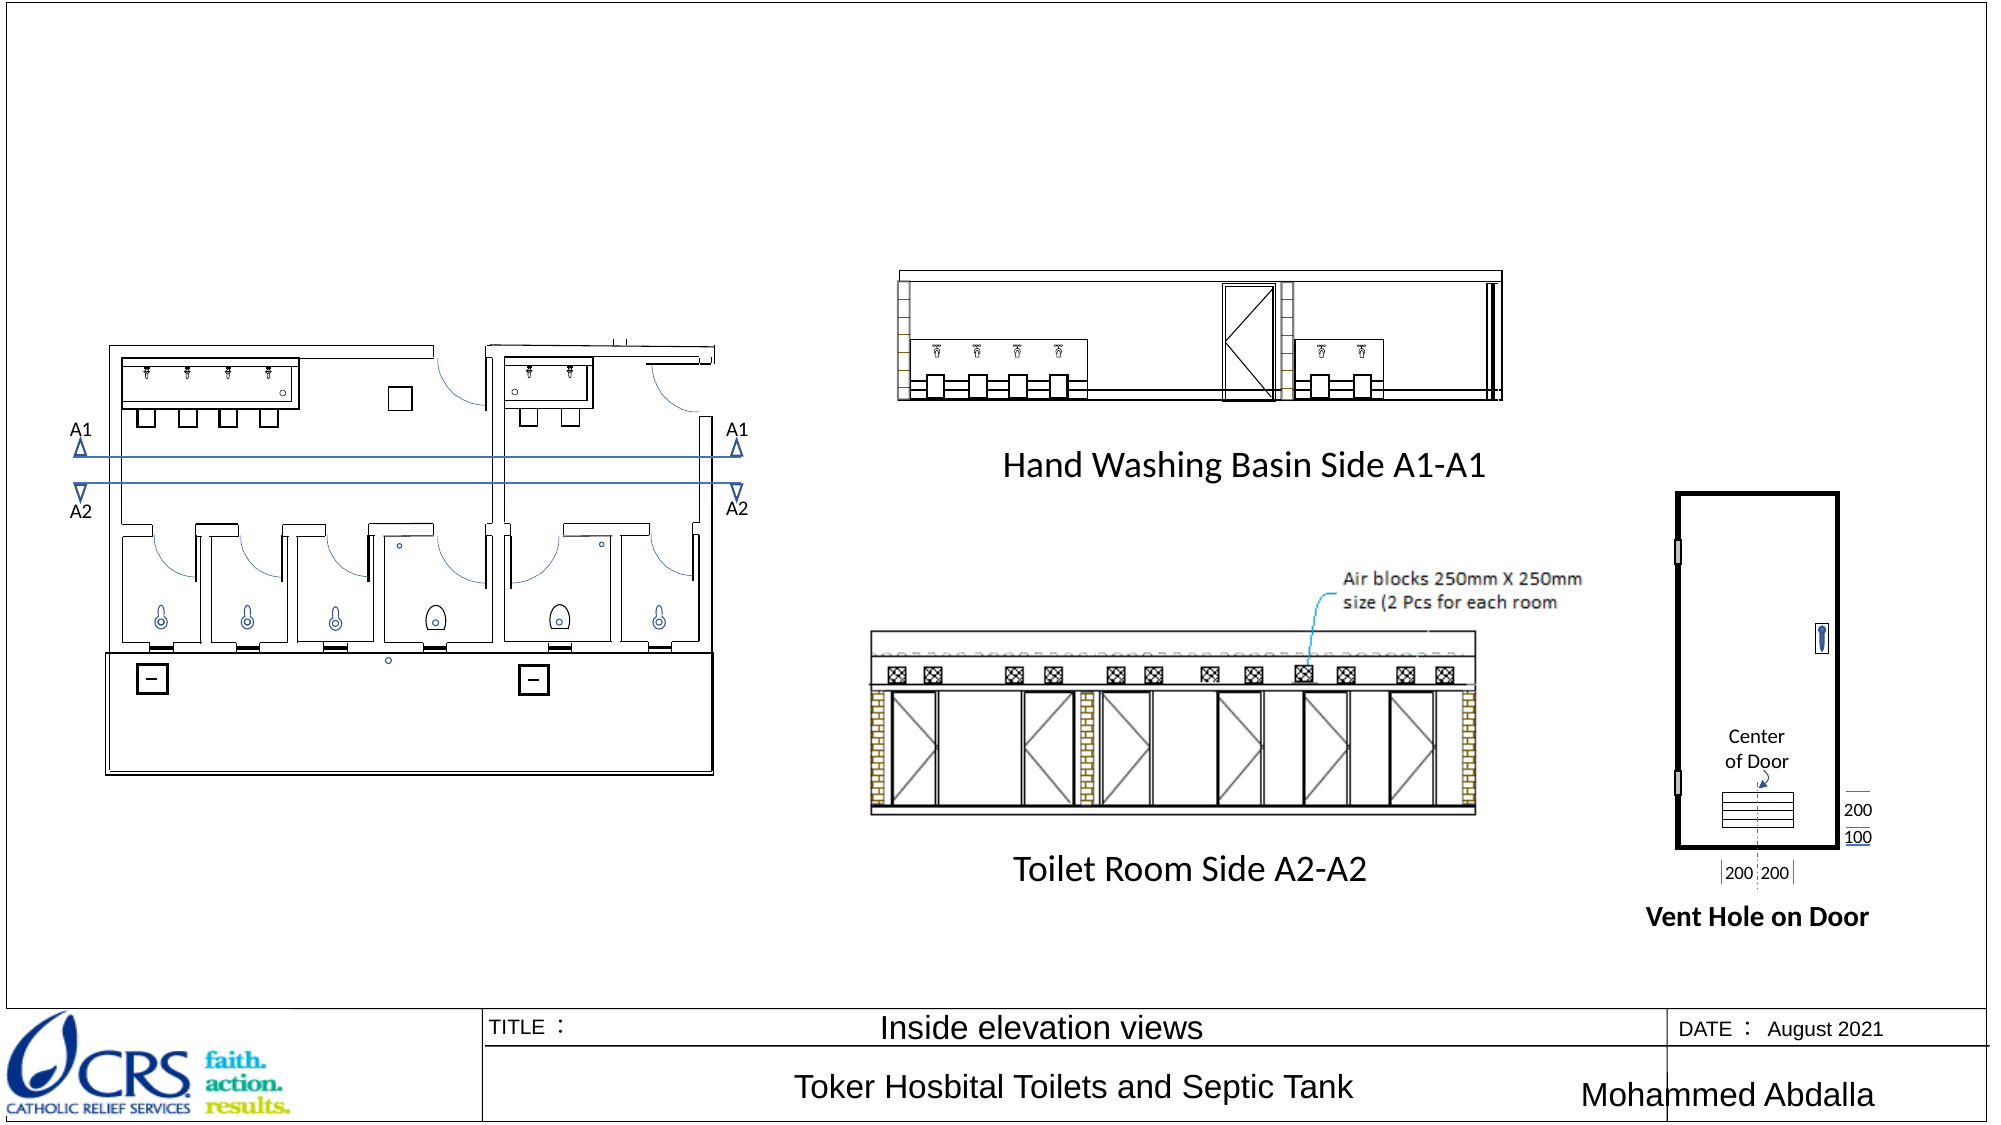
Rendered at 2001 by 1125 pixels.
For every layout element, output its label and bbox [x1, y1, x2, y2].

picture [6, 1009, 290, 1116]
text_box [897, 269, 1502, 406]
picture [852, 568, 1600, 822]
text_box [6, 2, 1990, 1122]
text_box [53, 338, 765, 775]
text_box [1624, 493, 1891, 940]
